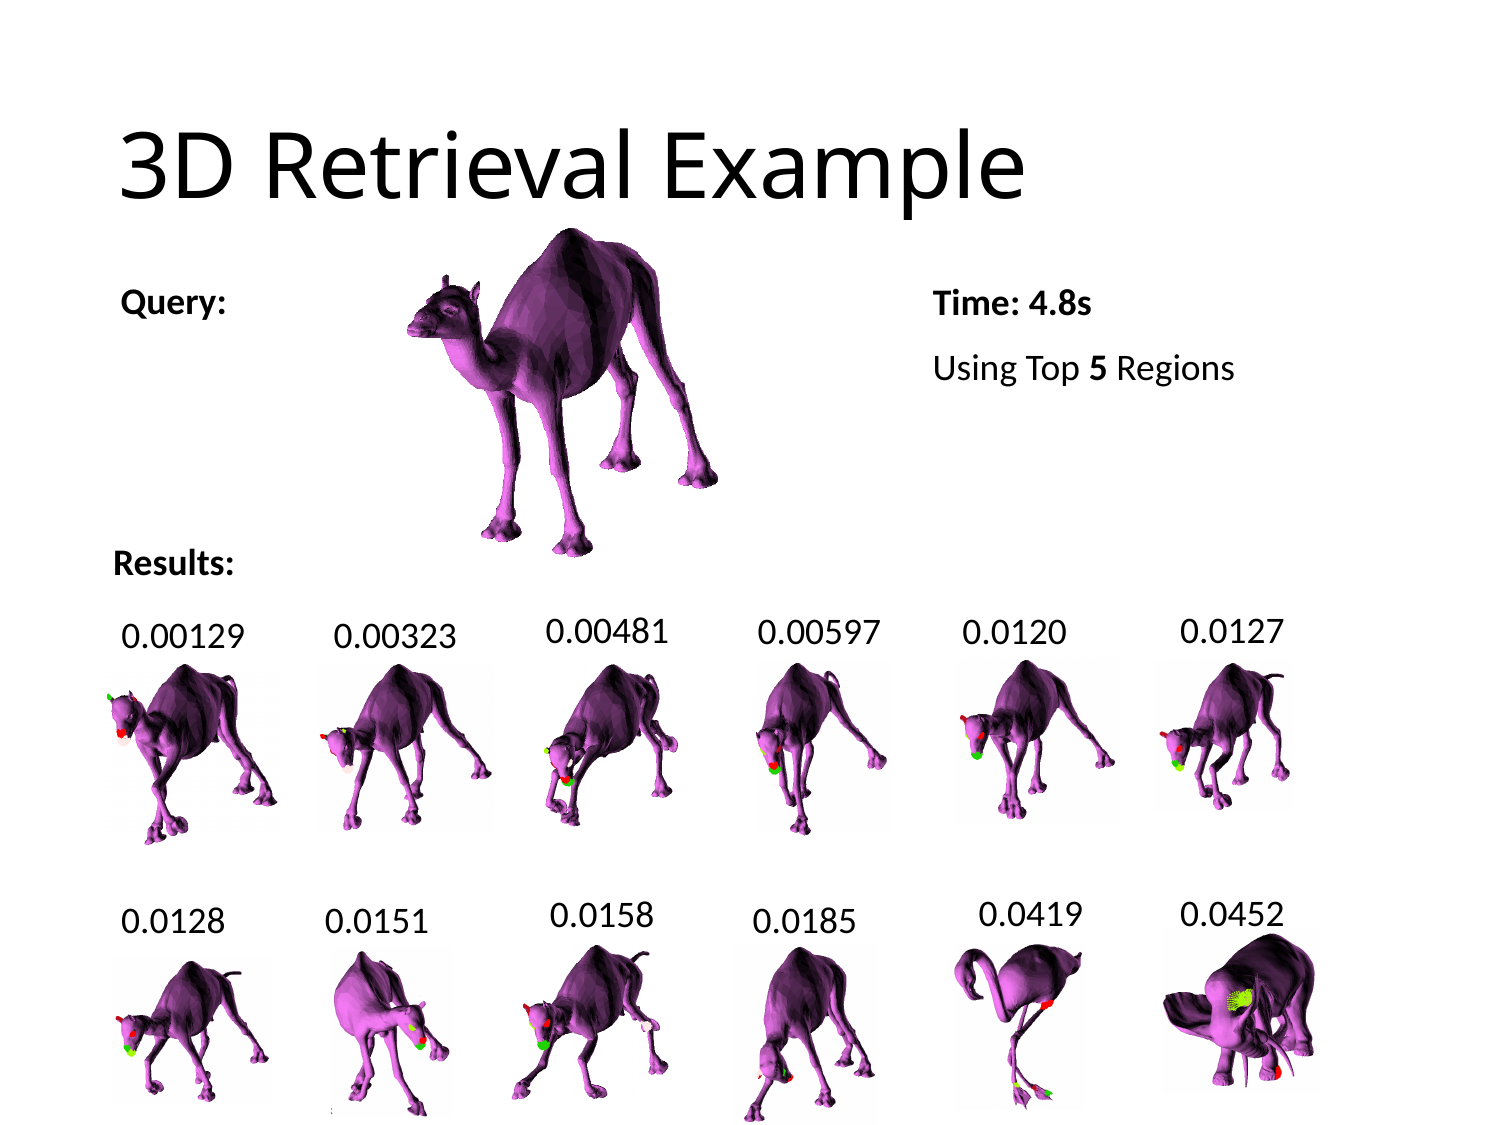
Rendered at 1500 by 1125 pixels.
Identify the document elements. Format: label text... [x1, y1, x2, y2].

picture [317, 663, 494, 832]
text_box 0.0185 [737, 888, 893, 948]
picture [1162, 929, 1320, 1093]
text_box 0.00481 [530, 598, 685, 658]
text_box 0.00597 [742, 600, 897, 660]
picture [405, 224, 720, 561]
picture [536, 660, 683, 832]
picture [111, 957, 272, 1105]
text_box Using Top 5 Regions [918, 335, 1292, 396]
text_box 0.00323 [318, 603, 472, 663]
text_box Query: [105, 270, 400, 330]
text_box Results: [98, 530, 392, 590]
picture [103, 663, 280, 846]
text_box 0.0151 [309, 888, 465, 948]
title 3D Retrieval Example [103, 59, 1397, 278]
picture [1153, 660, 1292, 811]
text_box 0.0120 [947, 600, 1082, 660]
picture [755, 660, 889, 837]
picture [954, 943, 1084, 1110]
picture [732, 943, 877, 1125]
picture [500, 941, 671, 1104]
text_box 0.0158 [535, 882, 690, 943]
text_box 0.0127 [1165, 598, 1320, 658]
text_box Time: 4.8s [918, 270, 1212, 331]
text_box 0.0452 [1165, 881, 1320, 929]
text_box 0.0128 [106, 888, 261, 948]
text_box 0.0419 [963, 881, 1119, 942]
text_box 0.00129 [106, 603, 260, 663]
picture [331, 948, 452, 1117]
picture [954, 658, 1119, 824]
